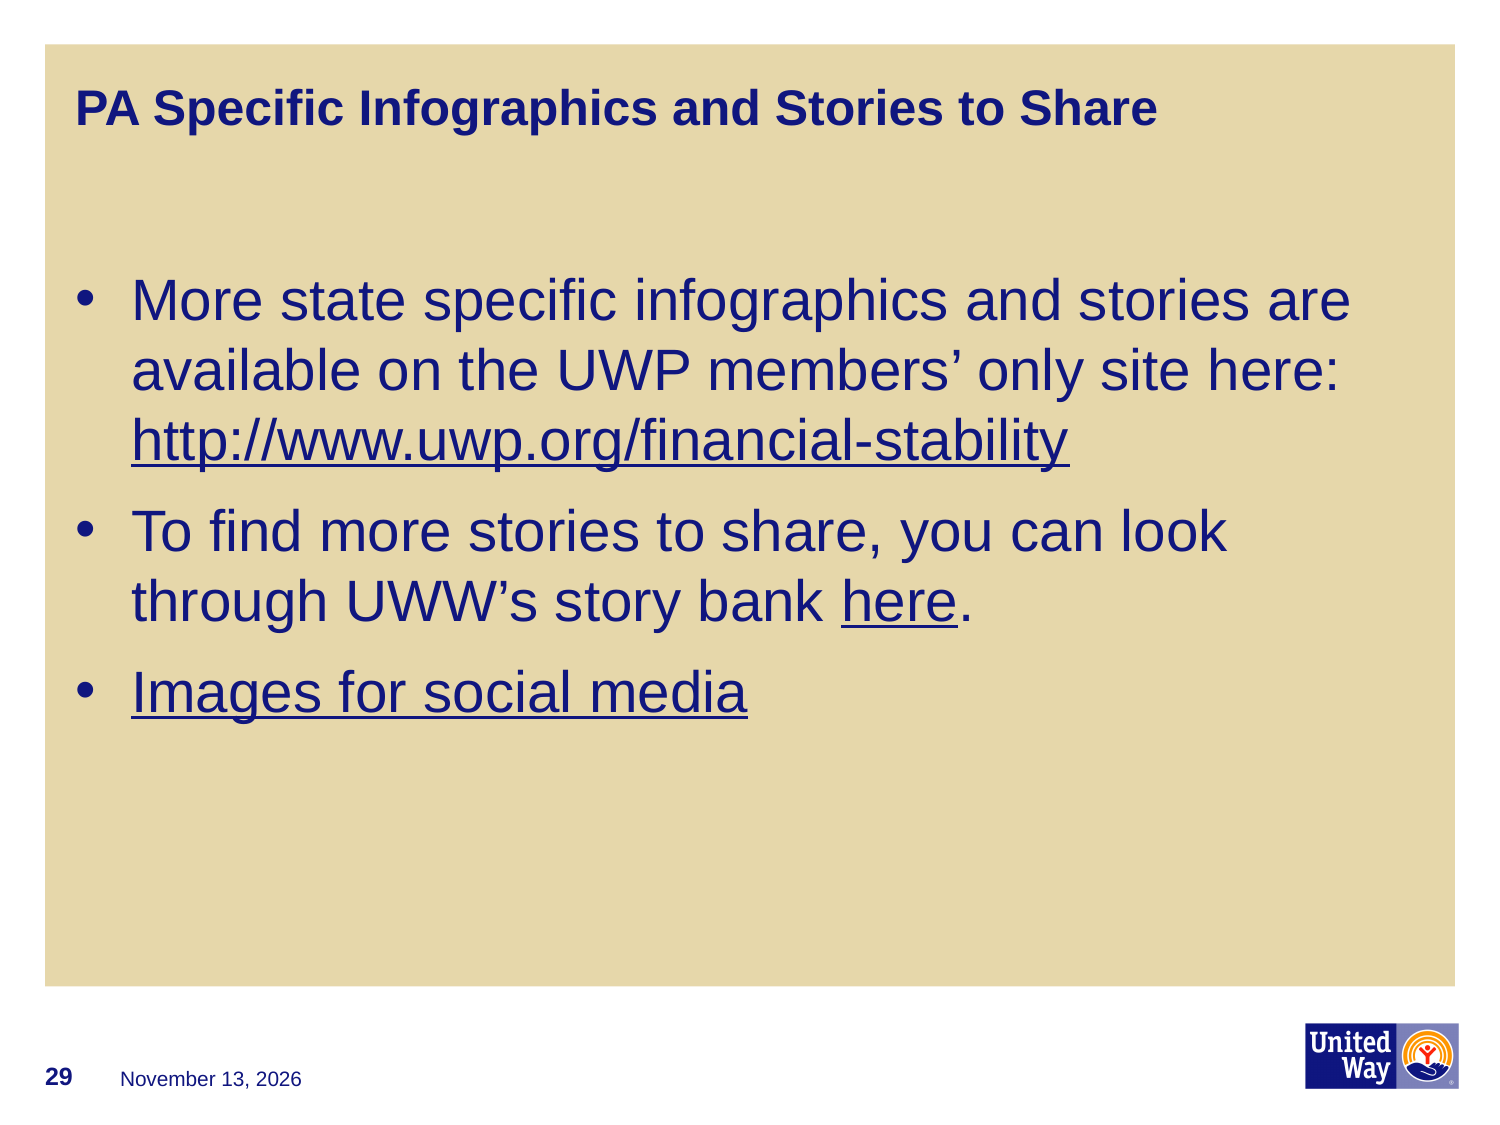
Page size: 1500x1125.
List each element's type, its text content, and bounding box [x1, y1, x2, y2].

title PA Specific Infographics and Stories to Share [45, 45, 1455, 233]
footer November 8, 2017 [121, 1027, 1171, 1103]
picture [1304, 1022, 1460, 1090]
list More state specific infographics and stories are available on the UWP members’ only site here: http://www.uwp.org/financial-stability To find more stories to share, you can look through UWW’s story bank here. Images for social media [45, 262, 1455, 993]
slide_number 29 [45, 1027, 121, 1103]
